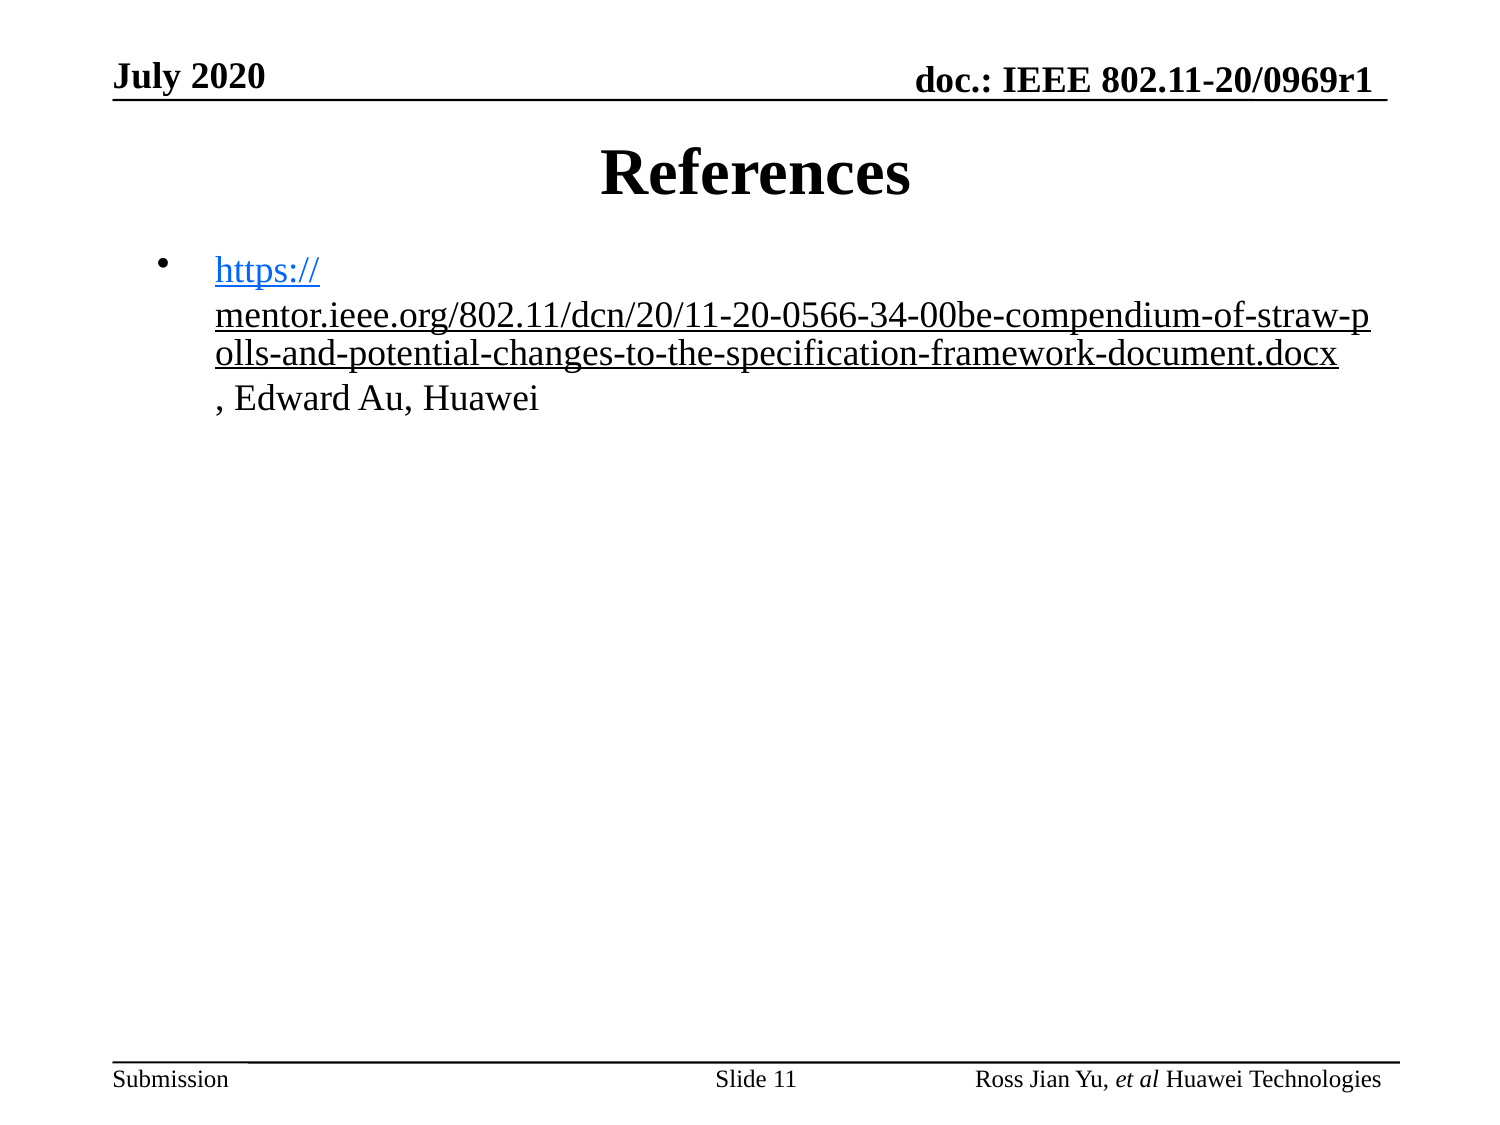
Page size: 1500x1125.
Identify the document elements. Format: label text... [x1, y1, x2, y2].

list https://mentor.ieee.org/802.11/dcn/20/11-20-0566-34-00be-compendium-of-straw-polls-and-potential-changes-to-the-specification-framework-document.docx, Edward Au, Huawei [112, 237, 1388, 913]
text_box References [99, 124, 1413, 212]
slide_number Slide 11 [712, 1061, 800, 1093]
